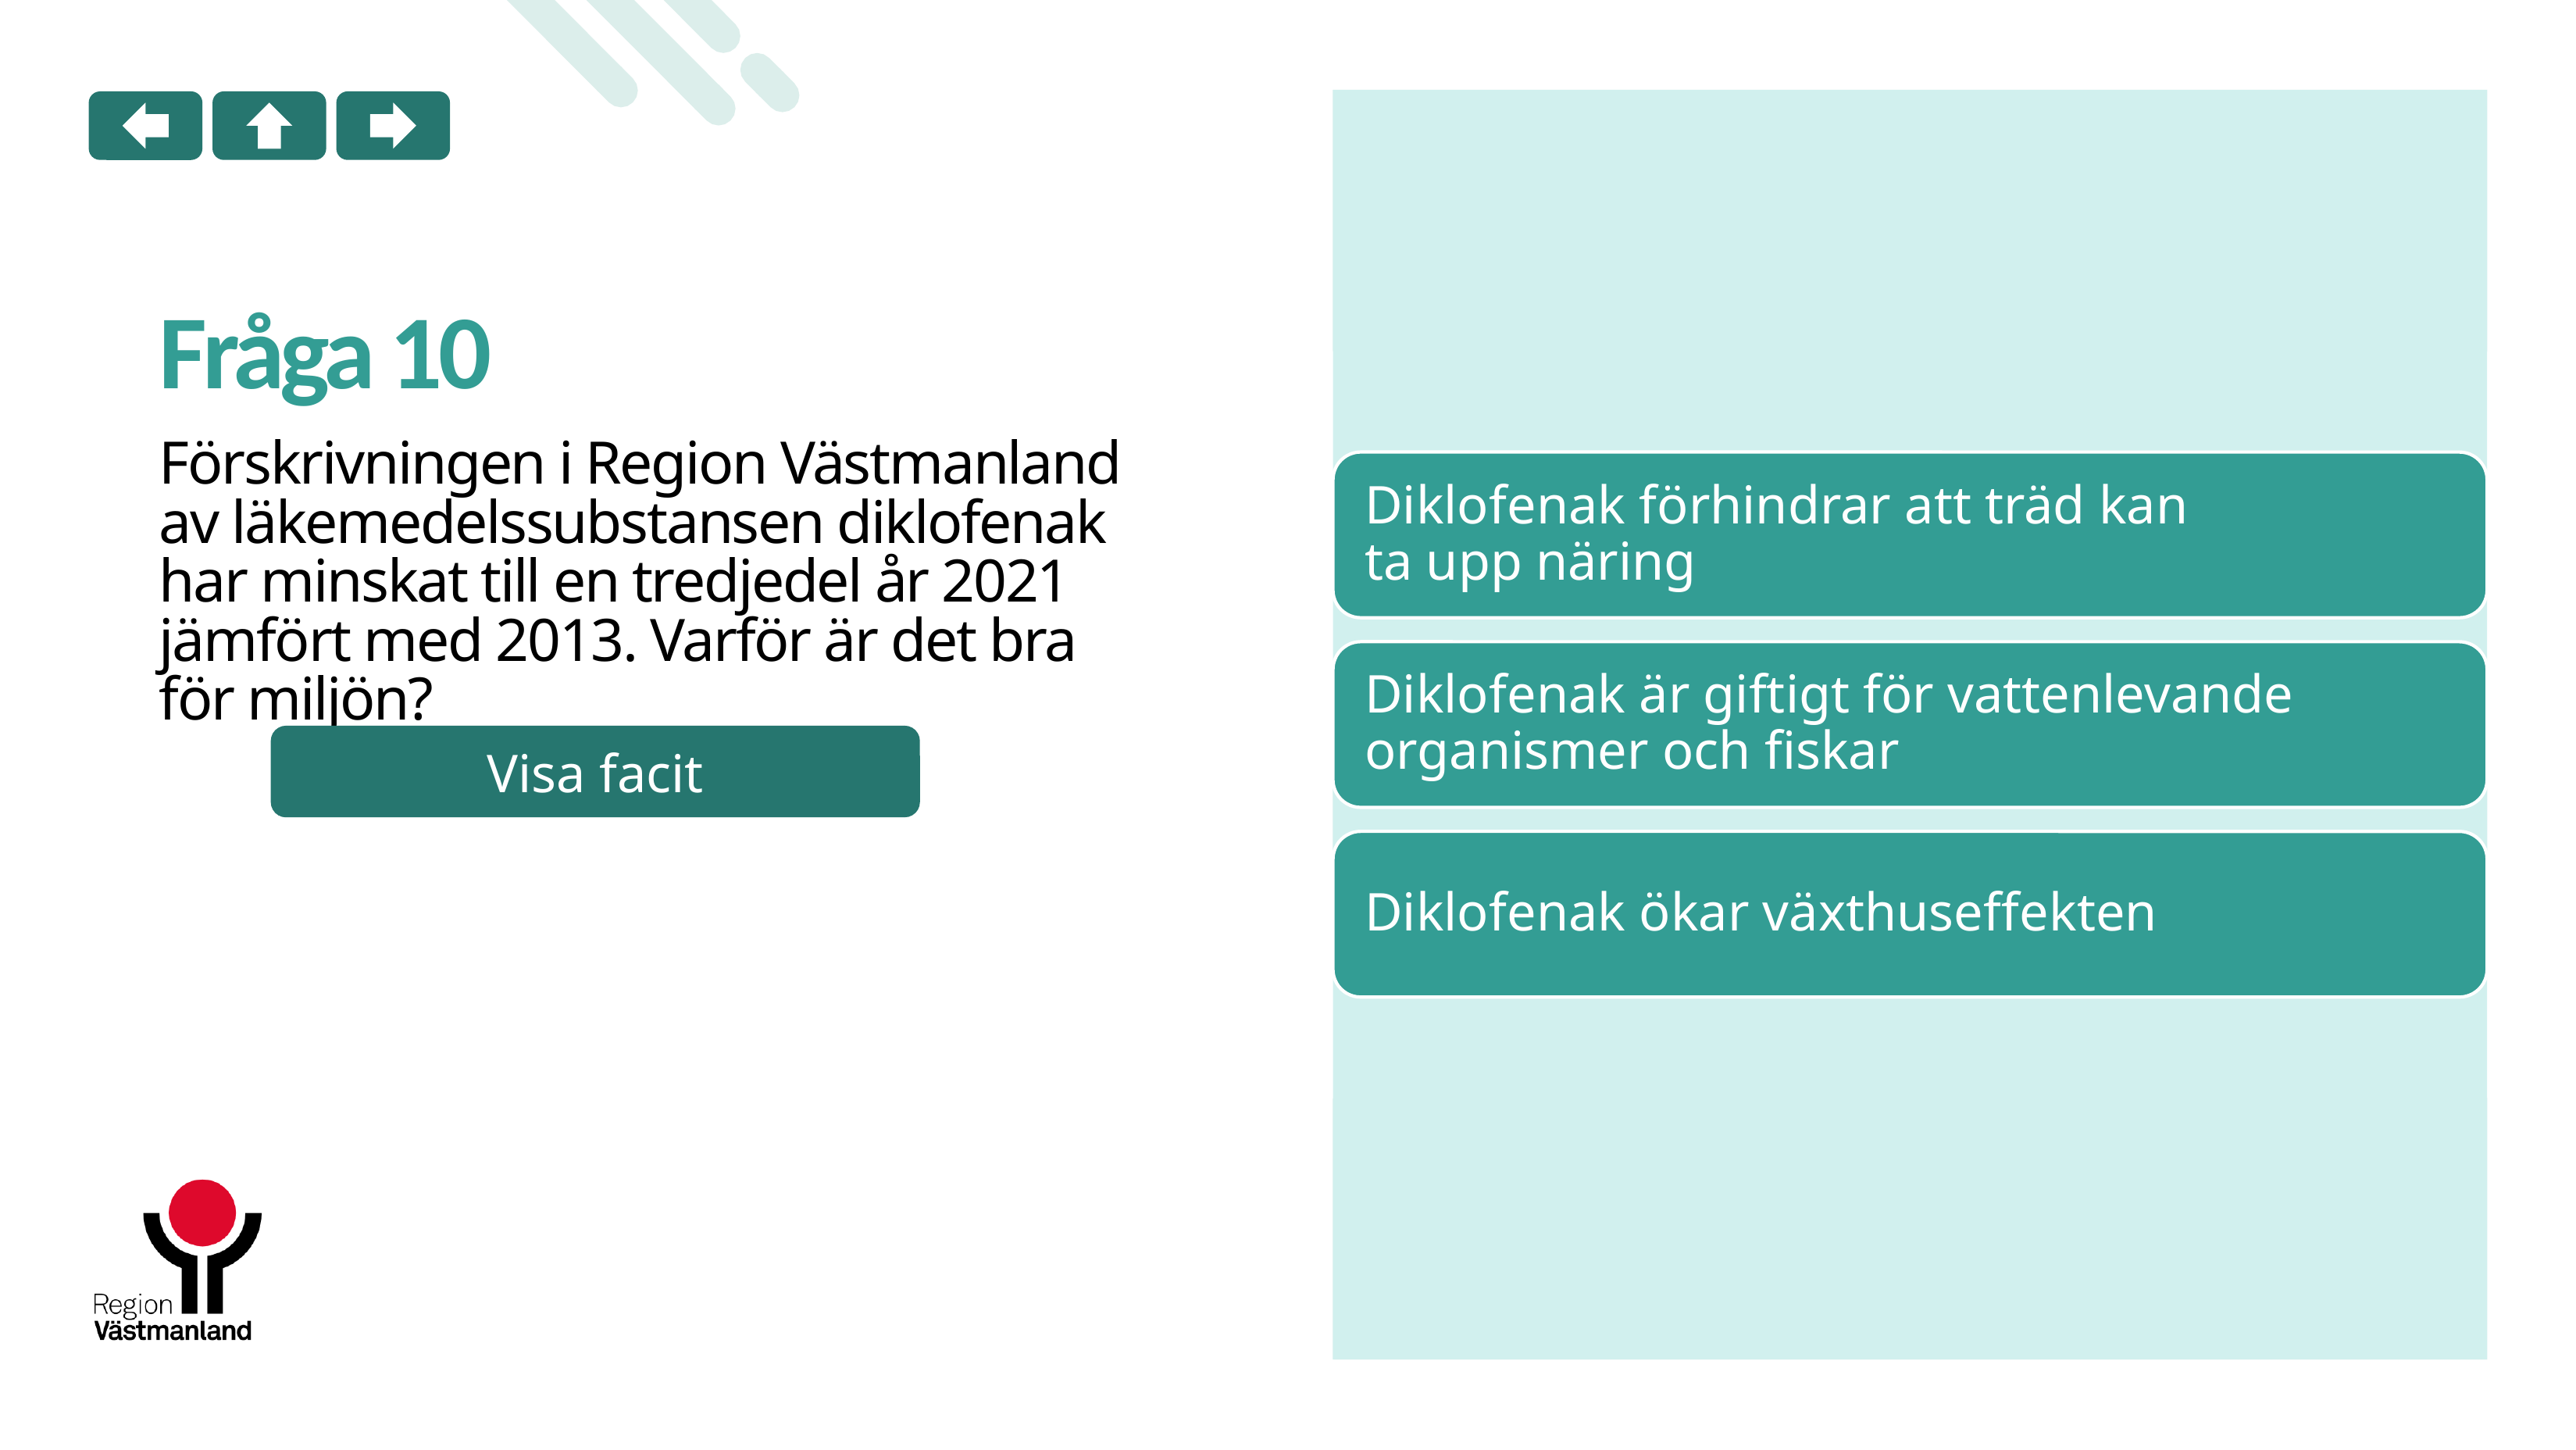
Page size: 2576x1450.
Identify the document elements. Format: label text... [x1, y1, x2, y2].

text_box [88, 91, 451, 160]
title Fråga 10 [159, 157, 1163, 420]
picture [66, 1127, 322, 1382]
list Förskrivningen i Region Västmanland av läkemedelssubstansen diklofenak har minskat till en tredjedel år 2021 jämfört med 2013. Varför är det bra för miljön? [159, 437, 1163, 1129]
text_box Visa facit [270, 725, 920, 818]
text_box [1333, 89, 2488, 1360]
